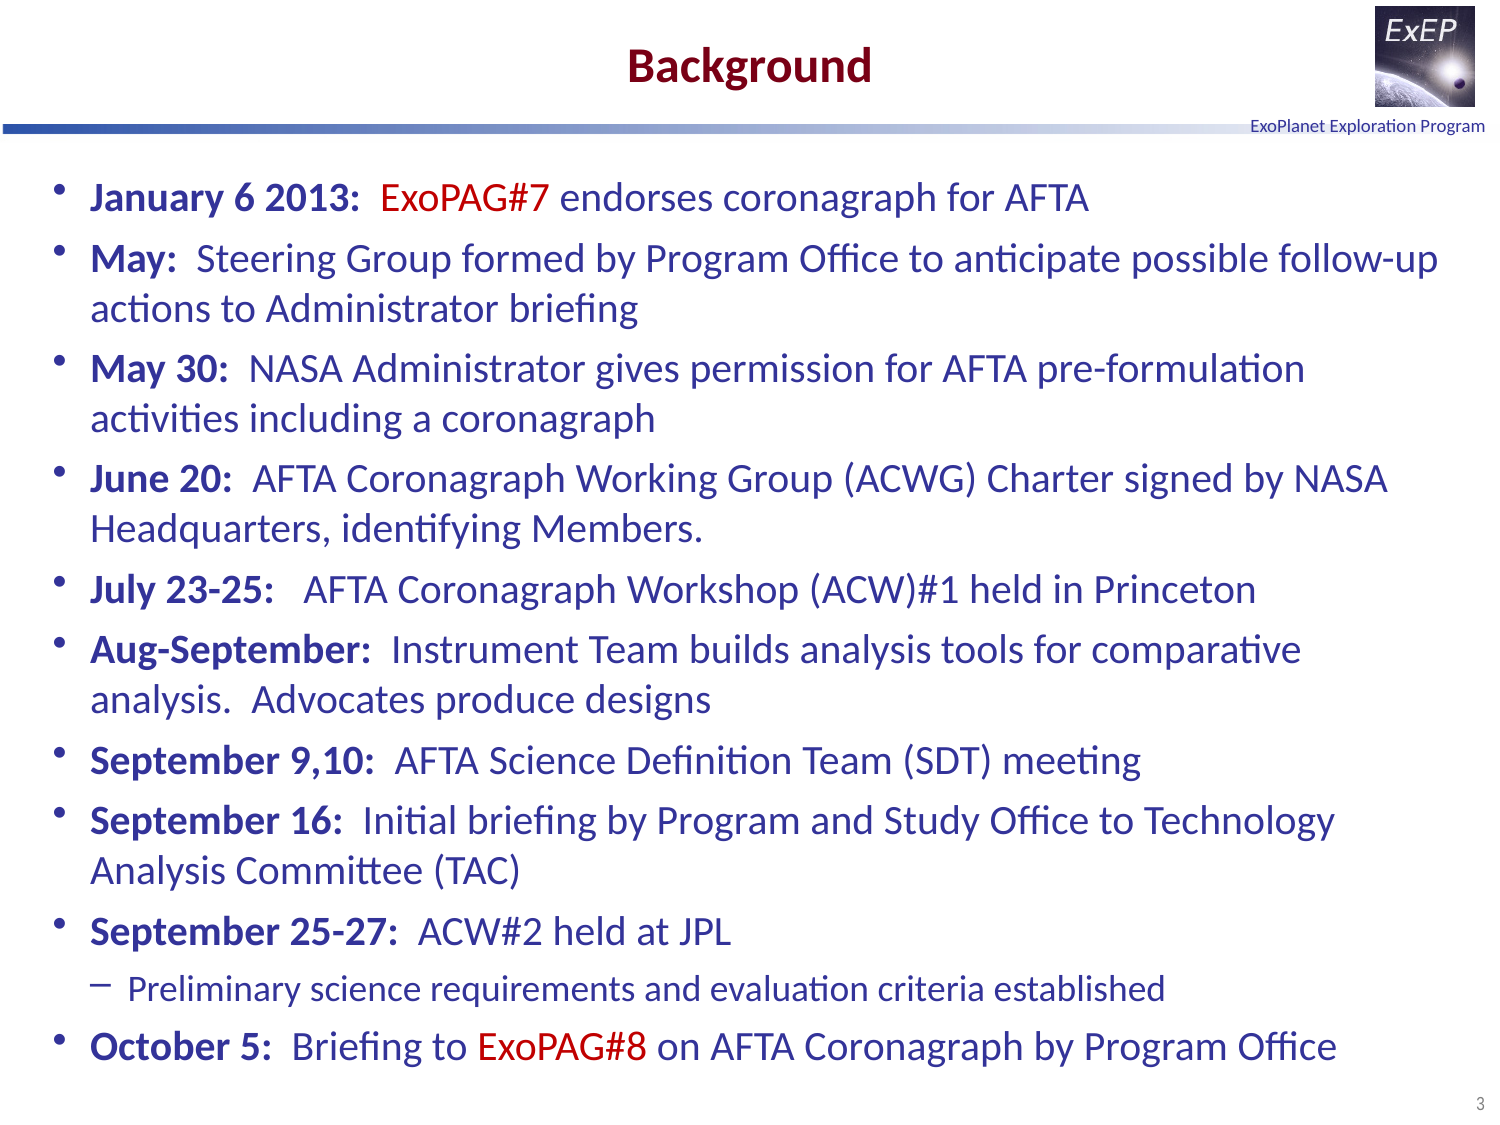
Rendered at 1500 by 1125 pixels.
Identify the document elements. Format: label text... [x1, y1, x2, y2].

list January 6 2013: ExoPAG#7 endorses coronagraph for AFTA May: Steering Group formed by Program Office to anticipate possible follow-up actions to Administrator briefing May 30: NASA Administrator gives permission for AFTA pre-formulation activities including a coronagraph June 20: AFTA Coronagraph Working Group (ACWG) Charter signed by NASA Headquarters, identifying Members. July 23-25: AFTA Coronagraph Workshop (ACW)#1 held in Princeton Aug-September: Instrument Team builds analysis tools for comparative analysis. Advocates produce designs September 9,10: AFTA Science Definition Team (SDT) meeting September 16: Initial briefing by Program and Study Office to Technology Analysis Committee (TAC) September 25-27: ACW#2 held at JPL Preliminary science requirements and evaluation criteria established October 5: Briefing to ExoPAG#8 on AFTA Coronagraph by Program Office [37, 162, 1463, 1076]
title Background [0, 0, 1500, 126]
picture [0, 126, 1500, 143]
slide_number 3 [1411, 1086, 1500, 1125]
